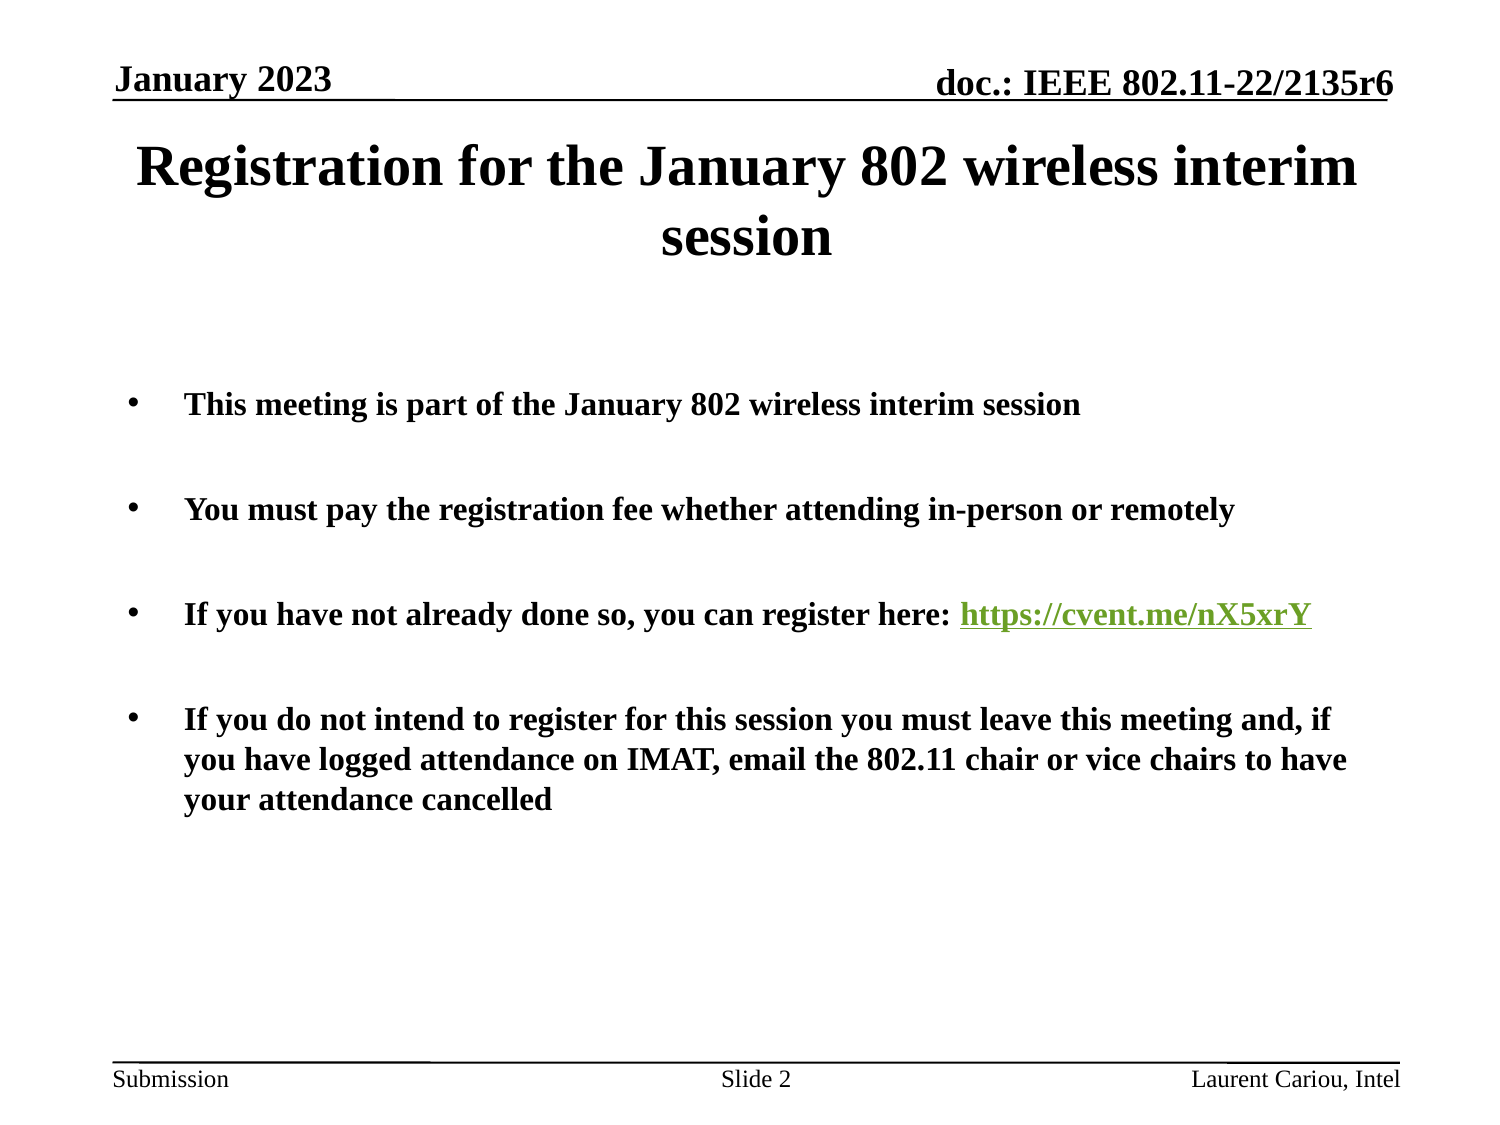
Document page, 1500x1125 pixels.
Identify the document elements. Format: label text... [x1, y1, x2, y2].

list This meeting is part of the January 802 wireless interim session You must pay the registration fee whether attending in-person or remotely If you have not already done so, you can register here: https://cvent.me/nX5xrY If you do not intend to register for this session you must leave this meeting and, if you have logged attendance on IMAT, email the 802.11 chair or vice chairs to have your attendance cancelled [112, 374, 1388, 938]
title Registration for the January 802 wireless interim session [93, 131, 1402, 263]
footer Laurent Cariou, Intel [878, 1061, 1402, 1093]
slide_number Slide 2 [712, 1061, 800, 1123]
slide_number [114, 54, 423, 100]
